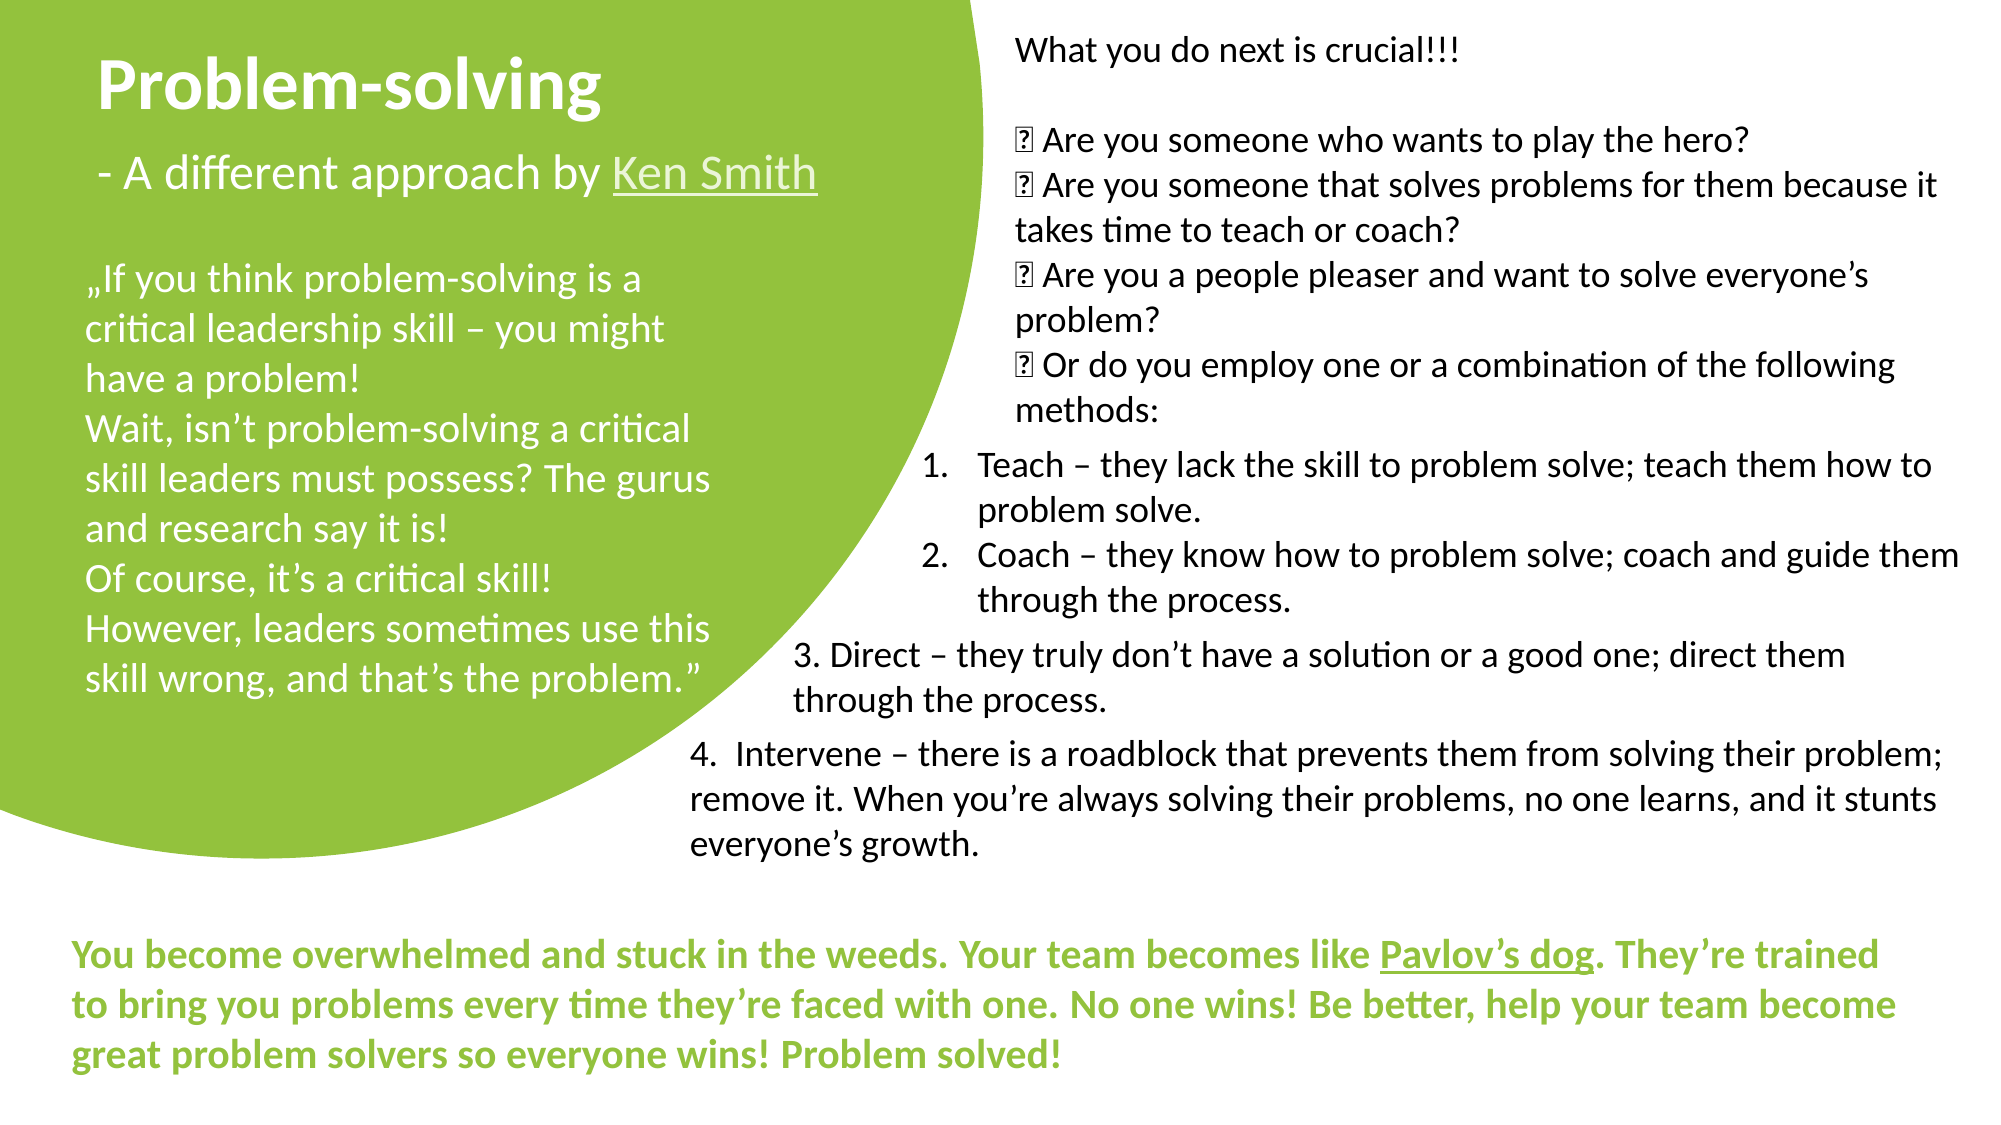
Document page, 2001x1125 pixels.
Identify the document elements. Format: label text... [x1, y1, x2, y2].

text_box 3. Direct – they truly don’t have a solution or a good one; direct them through the process. [778, 622, 1971, 721]
text_box What you do next is crucial!!! 🤔 Are you someone who wants to play the hero? 🤔 Are you someone that solves problems for them because it takes time to teach or coach? 🤔 Are you a people pleaser and want to solve everyone’s problem? 💥 Or do you employ one or a combination of the following methods: [999, 17, 1971, 432]
text_box „If you think problem-solving is a critical leadership skill – you might have a problem! Wait, isn’t problem-solving a critical skill leaders must possess? The gurus and research say it is! Of course, it’s a critical skill! However, leaders sometimes use this skill wrong, and that’s the problem.” [70, 243, 727, 759]
text_box 4. Intervene – there is a roadblock that prevents them from solving their problem; remove it. When you’re always solving their problems, no one learns, and it stunts everyone’s growth. [675, 721, 1982, 871]
list Problem-solving - A different approach by Ken Smith [82, 37, 852, 336]
text_box Teach – they lack the skill to problem solve; teach them how to problem solve. Coach – they know how to problem solve; coach and guide them through the process. [906, 432, 1982, 628]
text_box You become overwhelmed and stuck in the weeds. Your team becomes like Pavlov’s dog. They’re trained to bring you problems every time they’re faced with one. No one wins! Be better, help your team become great problem solvers so everyone wins! Problem solved! [56, 919, 1941, 1085]
